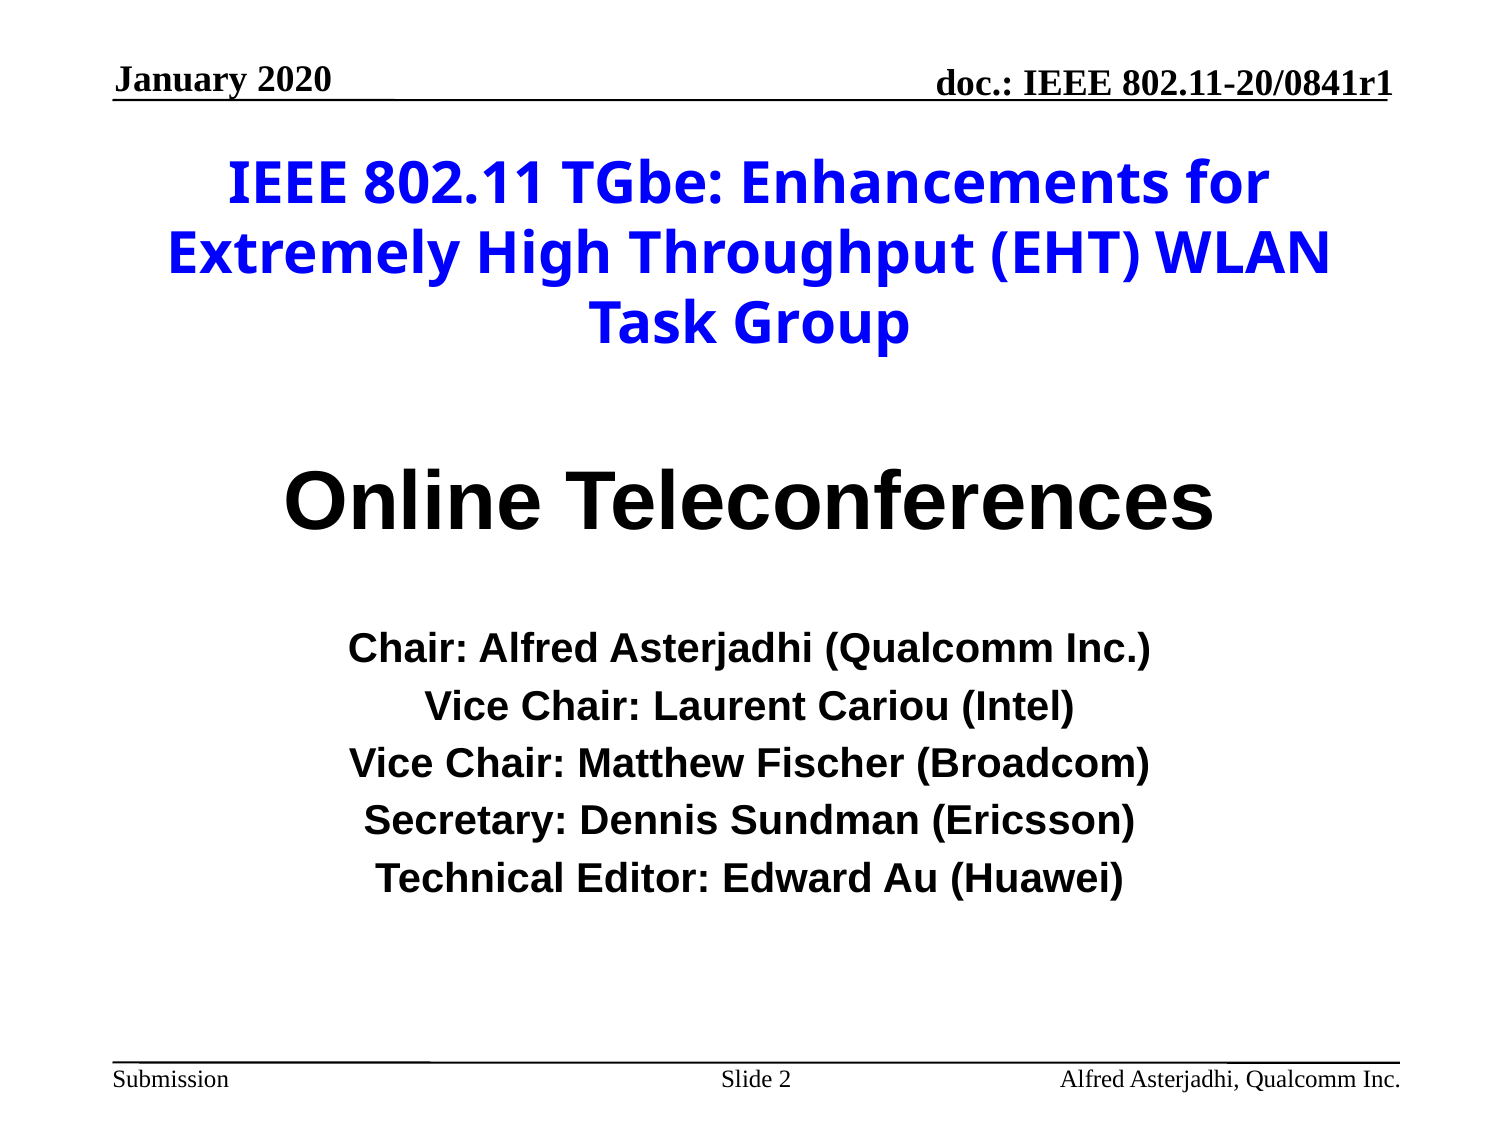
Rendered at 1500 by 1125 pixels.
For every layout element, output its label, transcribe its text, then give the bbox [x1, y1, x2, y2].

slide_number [114, 54, 493, 100]
title IEEE 802.11 TGbe: Enhancements for Extremely High Throughput (EHT) WLAN Task Group [112, 112, 1388, 388]
list Online Teleconferences Chair: Alfred Asterjadhi (Qualcomm Inc.) Vice Chair: Laurent Cariou (Intel) Vice Chair: Matthew Fischer (Broadcom) Secretary: Dennis Sundman (Ericsson) Technical Editor: Edward Au (Huawei) [112, 449, 1388, 1063]
slide_number Slide 2 [712, 1061, 800, 1123]
footer Alfred Asterjadhi, Qualcomm Inc. [878, 1061, 1402, 1093]
